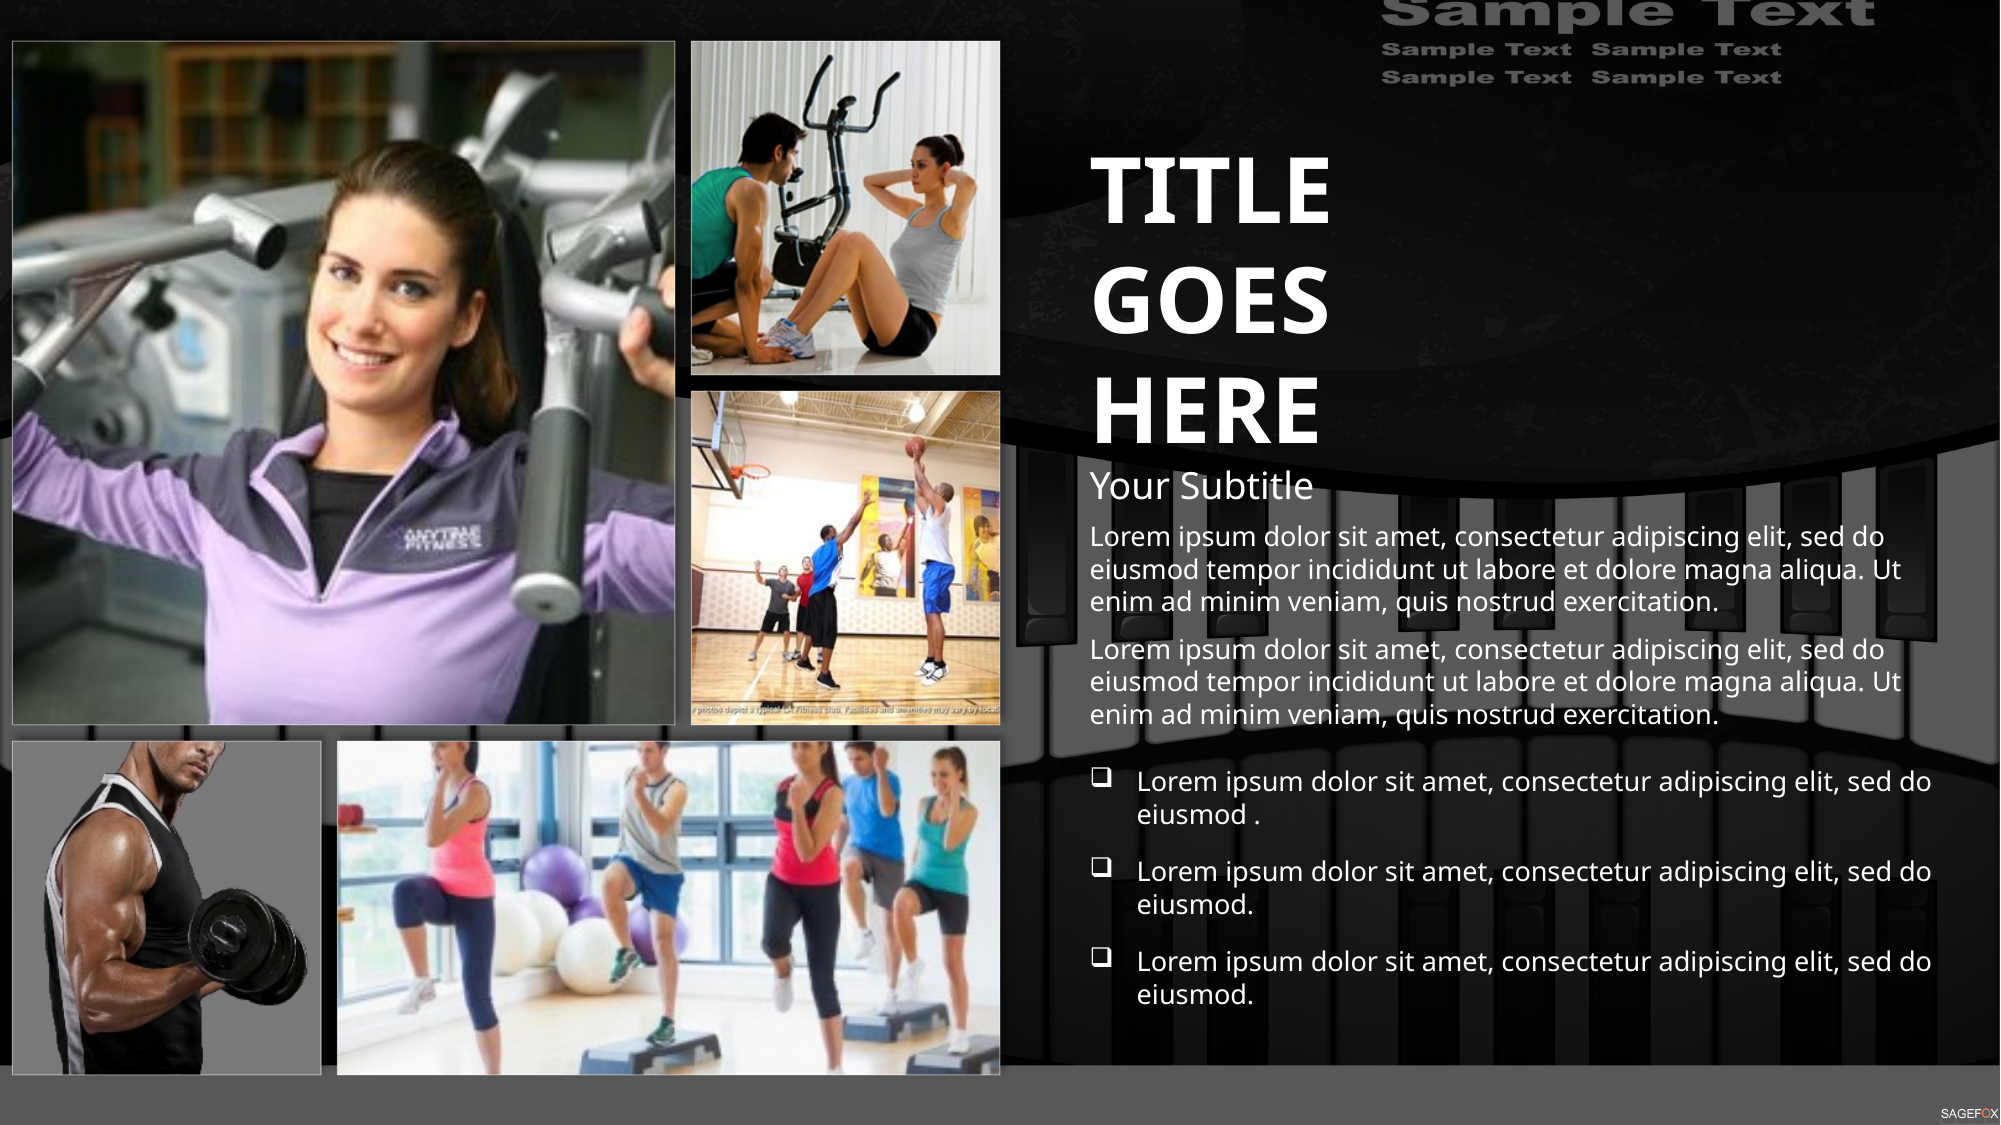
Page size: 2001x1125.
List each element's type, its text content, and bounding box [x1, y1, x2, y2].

picture [0, 0, 2001, 1125]
text_box Lorem ipsum dolor sit amet, consectetur adipiscing elit, sed do eiusmod tempor incididunt ut labore et dolore magna aliqua. Ut enim ad minim veniam, quis nostrud exercitation. Lorem ipsum dolor sit amet, consectetur adipiscing elit, sed do eiusmod tempor incididunt ut labore et dolore magna aliqua. Ut enim ad minim veniam, quis nostrud exercitation. Lorem ipsum dolor sit amet, consectetur adipiscing elit, sed do eiusmod . Lorem ipsum dolor sit amet, consectetur adipiscing elit, sed do eiusmod. Lorem ipsum dolor sit amet, consectetur adipiscing elit, sed do eiusmod. [1074, 512, 1963, 1017]
text_box [336, 740, 1001, 1076]
text_box TITLE GOES HERE Your Subtitle [1074, 124, 1590, 512]
text_box [11, 40, 676, 726]
text_box [690, 40, 1001, 376]
text_box [11, 740, 322, 1076]
text_box [690, 390, 1001, 726]
